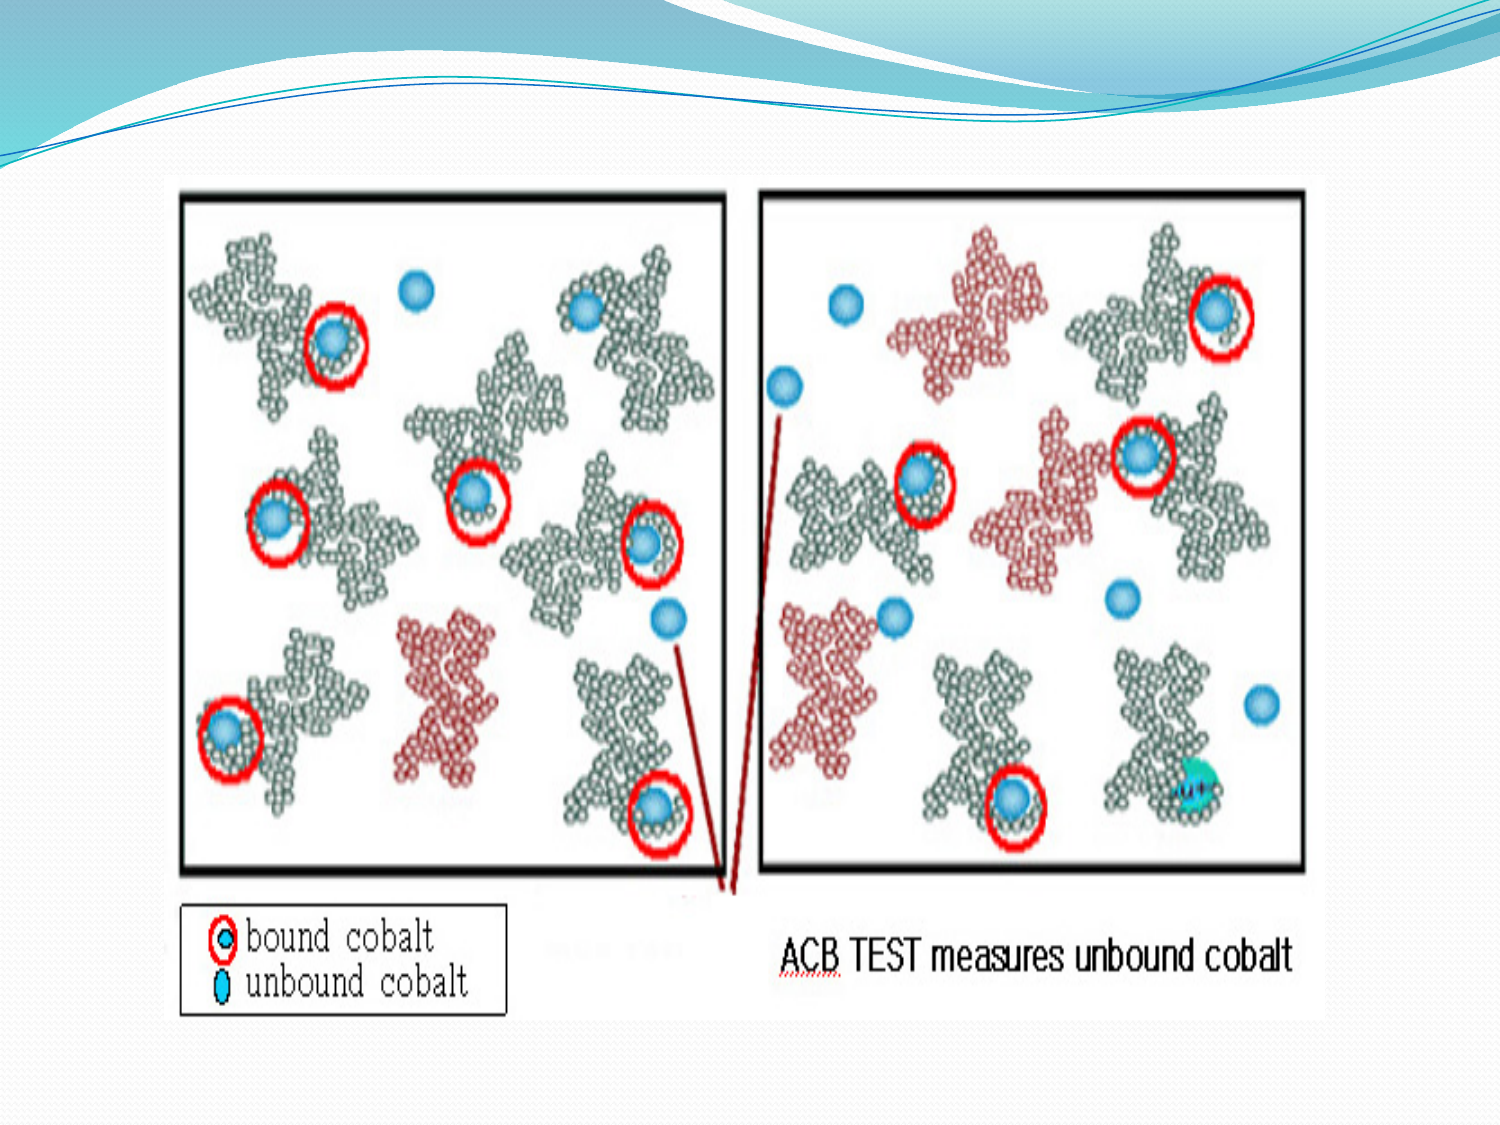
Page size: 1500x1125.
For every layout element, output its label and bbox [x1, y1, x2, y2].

picture [163, 175, 1325, 1020]
